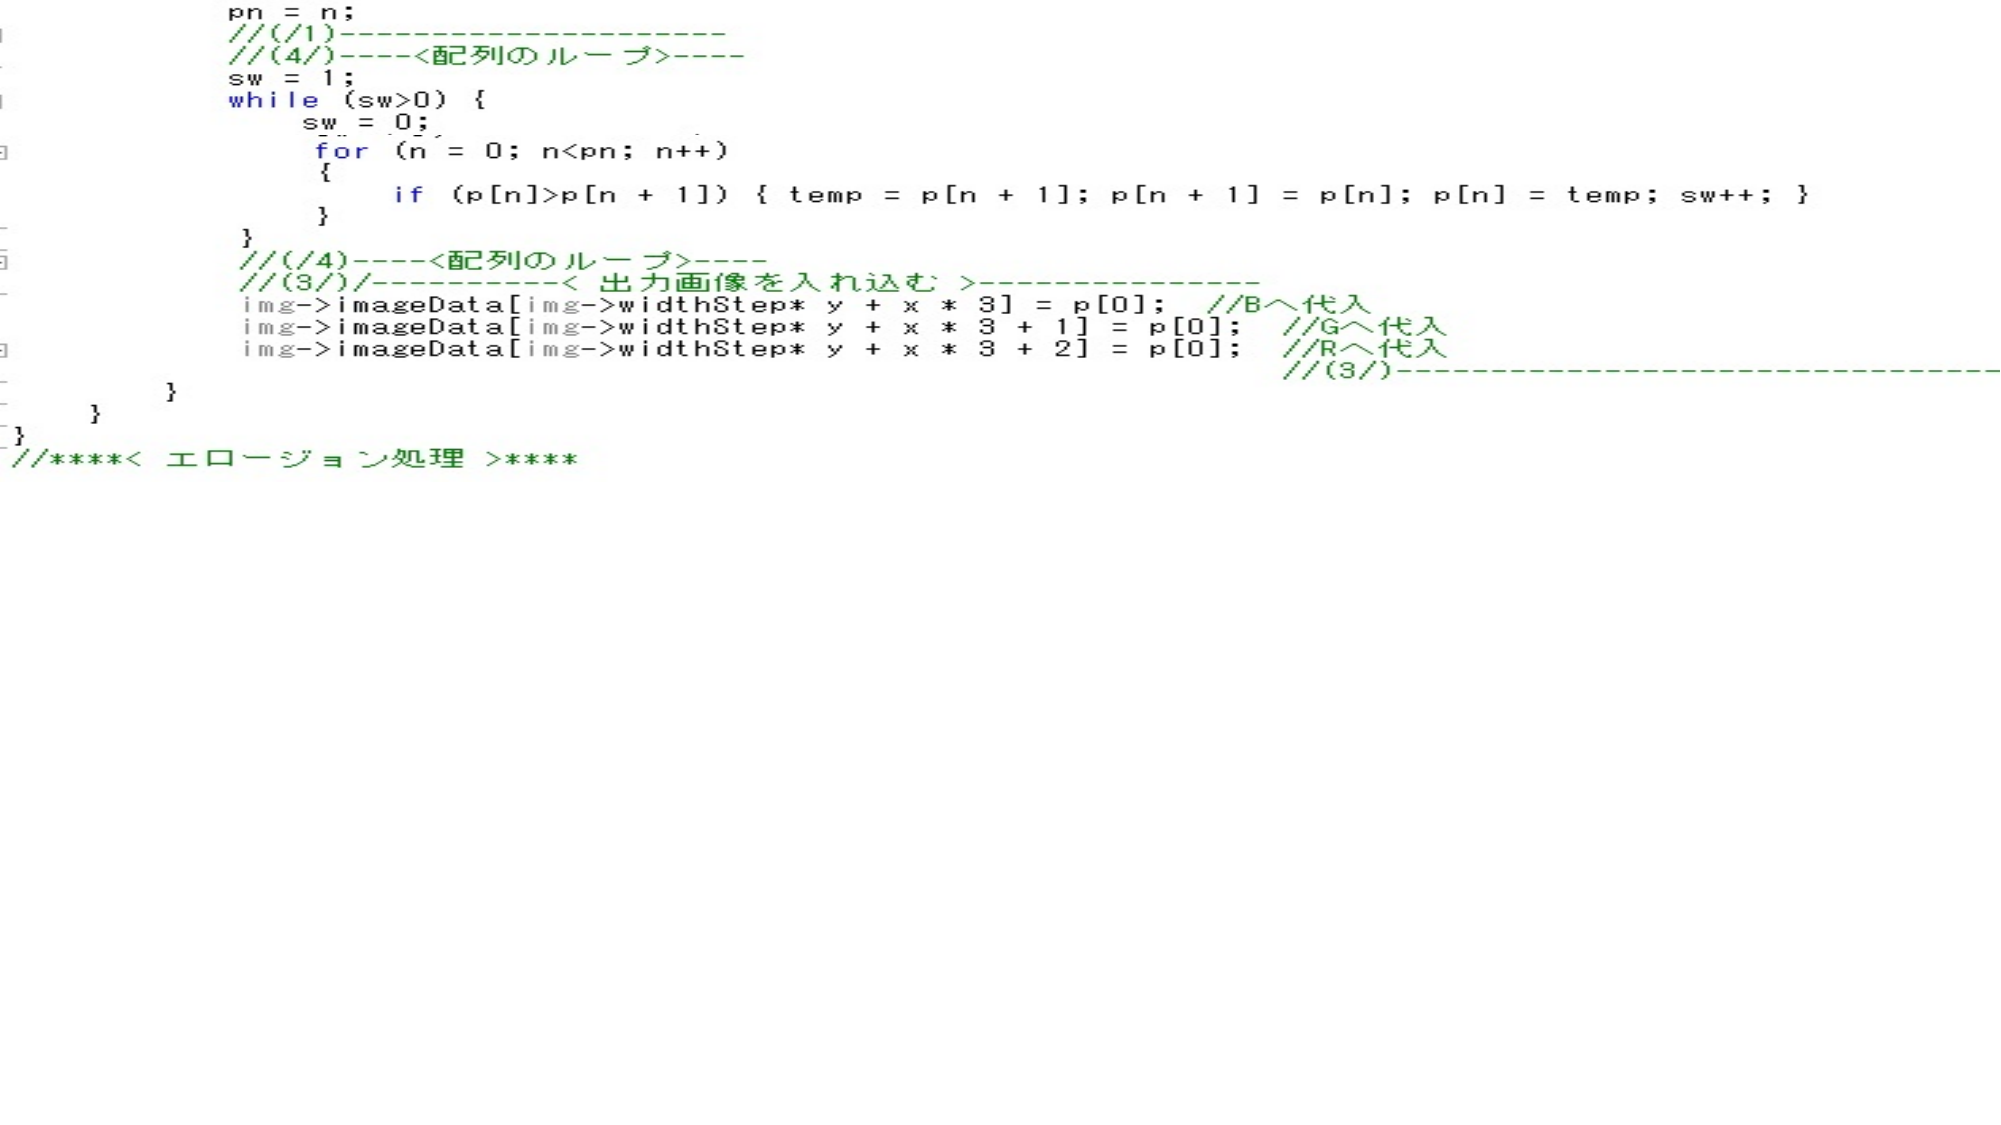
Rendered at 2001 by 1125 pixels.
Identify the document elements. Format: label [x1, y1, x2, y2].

list [0, 0, 2000, 135]
picture [0, 135, 2000, 482]
